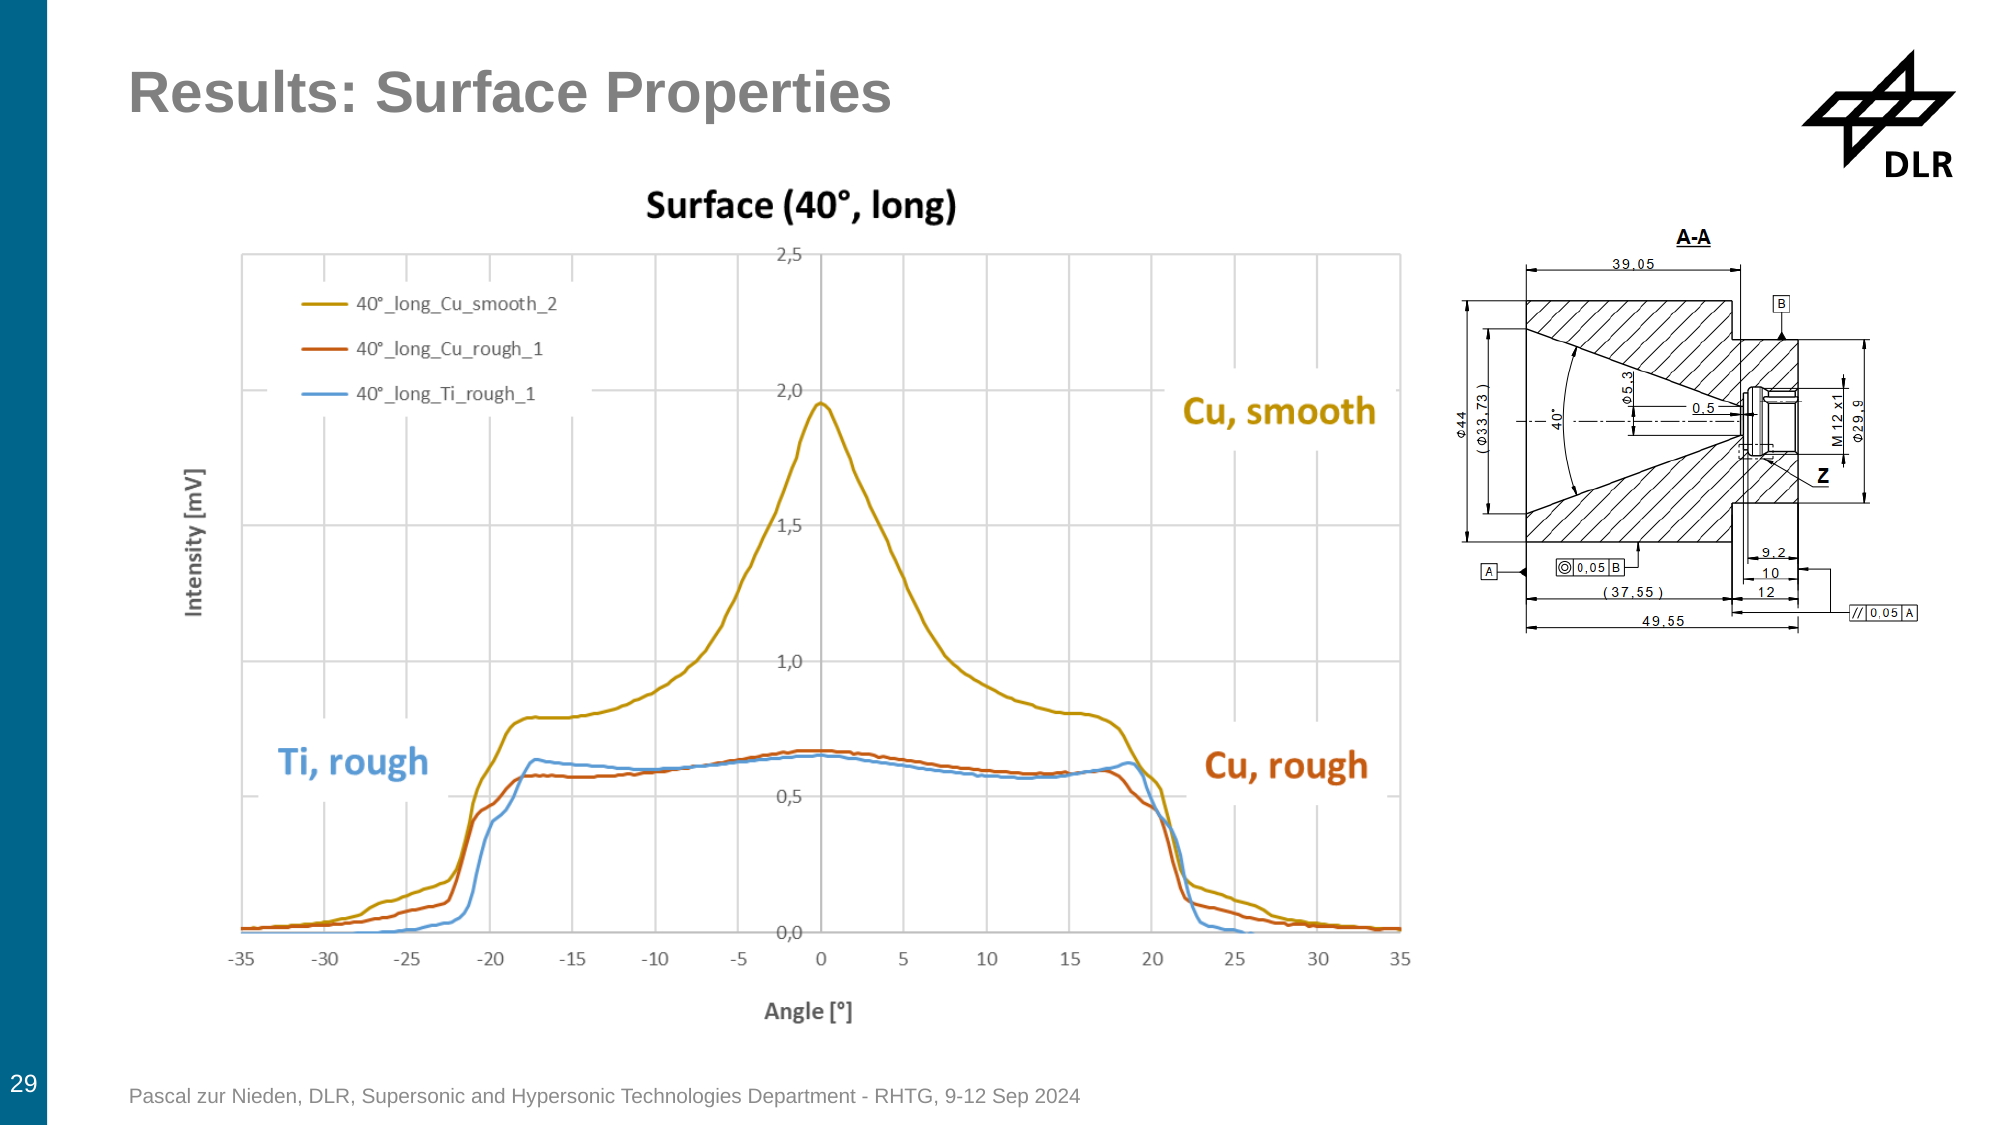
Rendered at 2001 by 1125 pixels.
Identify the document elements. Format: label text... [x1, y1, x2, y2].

picture [1801, 49, 1957, 178]
title Results: Surface Properties [114, 54, 1764, 217]
footer Pascal zur Nieden, DLR, Supersonic and Hypersonic Technologies Department - RHTG, 9-12 Sep 2024 [114, 1073, 1213, 1116]
picture [152, 161, 1930, 1051]
slide_number 29 [0, 876, 48, 1113]
